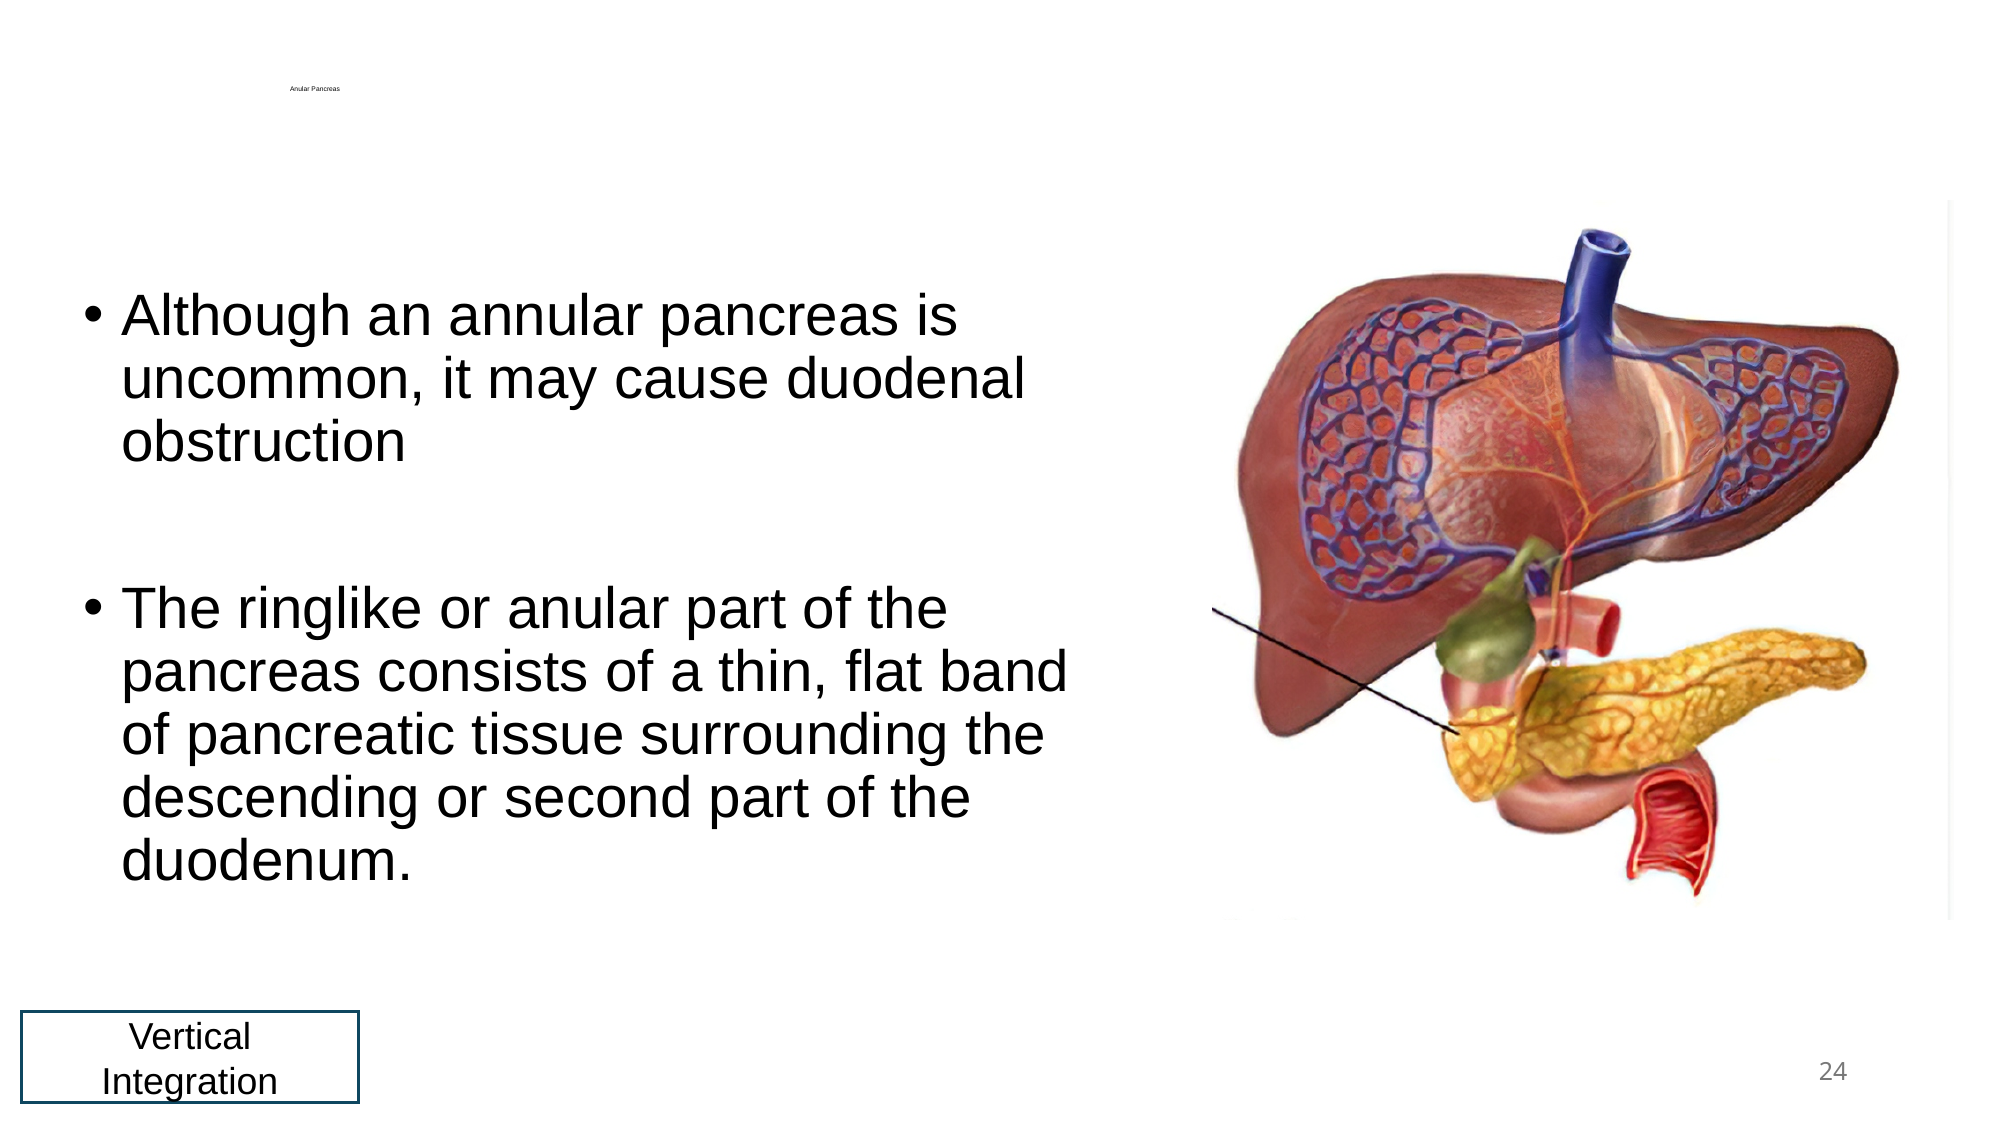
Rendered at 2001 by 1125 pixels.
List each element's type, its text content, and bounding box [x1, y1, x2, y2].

list Although an annular pancreas is uncommon, it may cause duodenal obstruction The ringlike or anular part of the pancreas consists of a thin, flat band of pancreatic tissue surrounding the descending or second part of the duodenum. [68, 278, 1103, 1079]
title Anular Pancreas [275, 50, 1675, 118]
picture [1211, 200, 1954, 921]
slide_number 24 [1412, 1042, 1863, 1103]
text_box Vertical Integration [20, 1010, 360, 1104]
